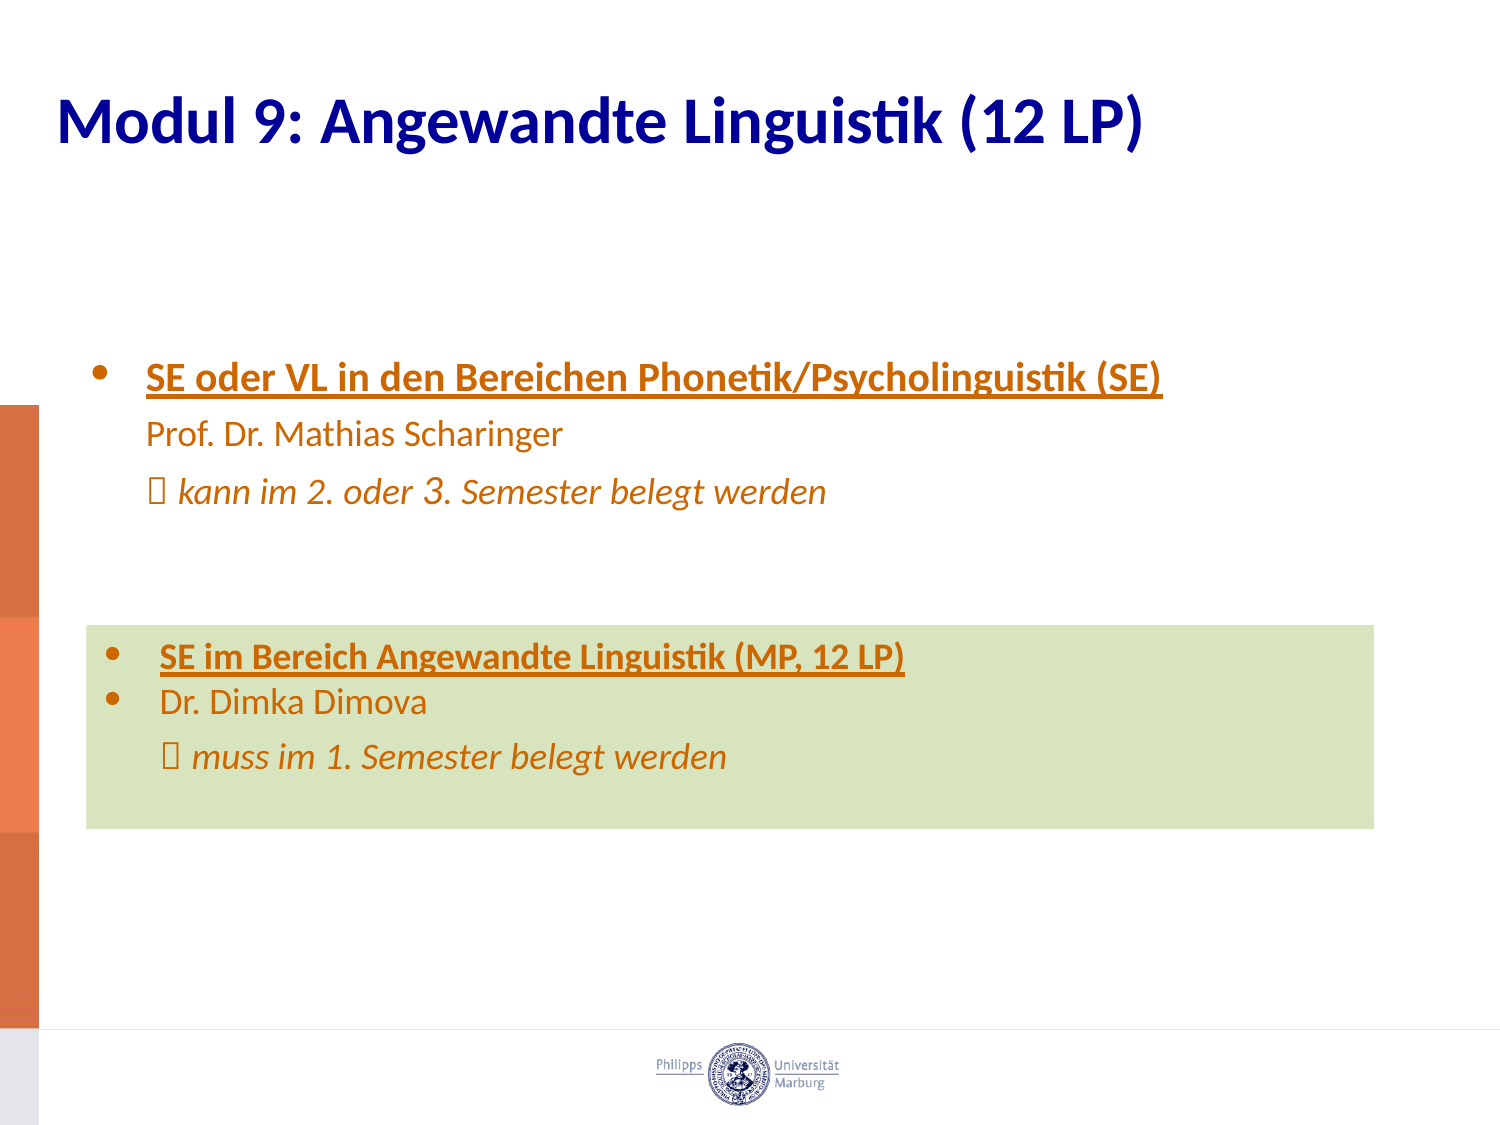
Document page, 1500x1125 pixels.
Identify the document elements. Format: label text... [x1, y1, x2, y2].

picture [0, 405, 39, 1125]
title Modul 9: Angewandte Linguistik (12 LP) [0, 75, 1500, 266]
text_box SE im Bereich Angewandte Linguistik (MP, 12 LP) Dr. Dimka Dimova  muss im 1. Semester belegt werden [86, 624, 1374, 830]
picture [655, 1042, 839, 1106]
text_box SE oder VL in den Bereichen Phonetik/Psycholinguistik (SE) Prof. Dr. Mathias Scharinger  kann im 2. oder 3. Semester belegt werden [87, 337, 1375, 568]
